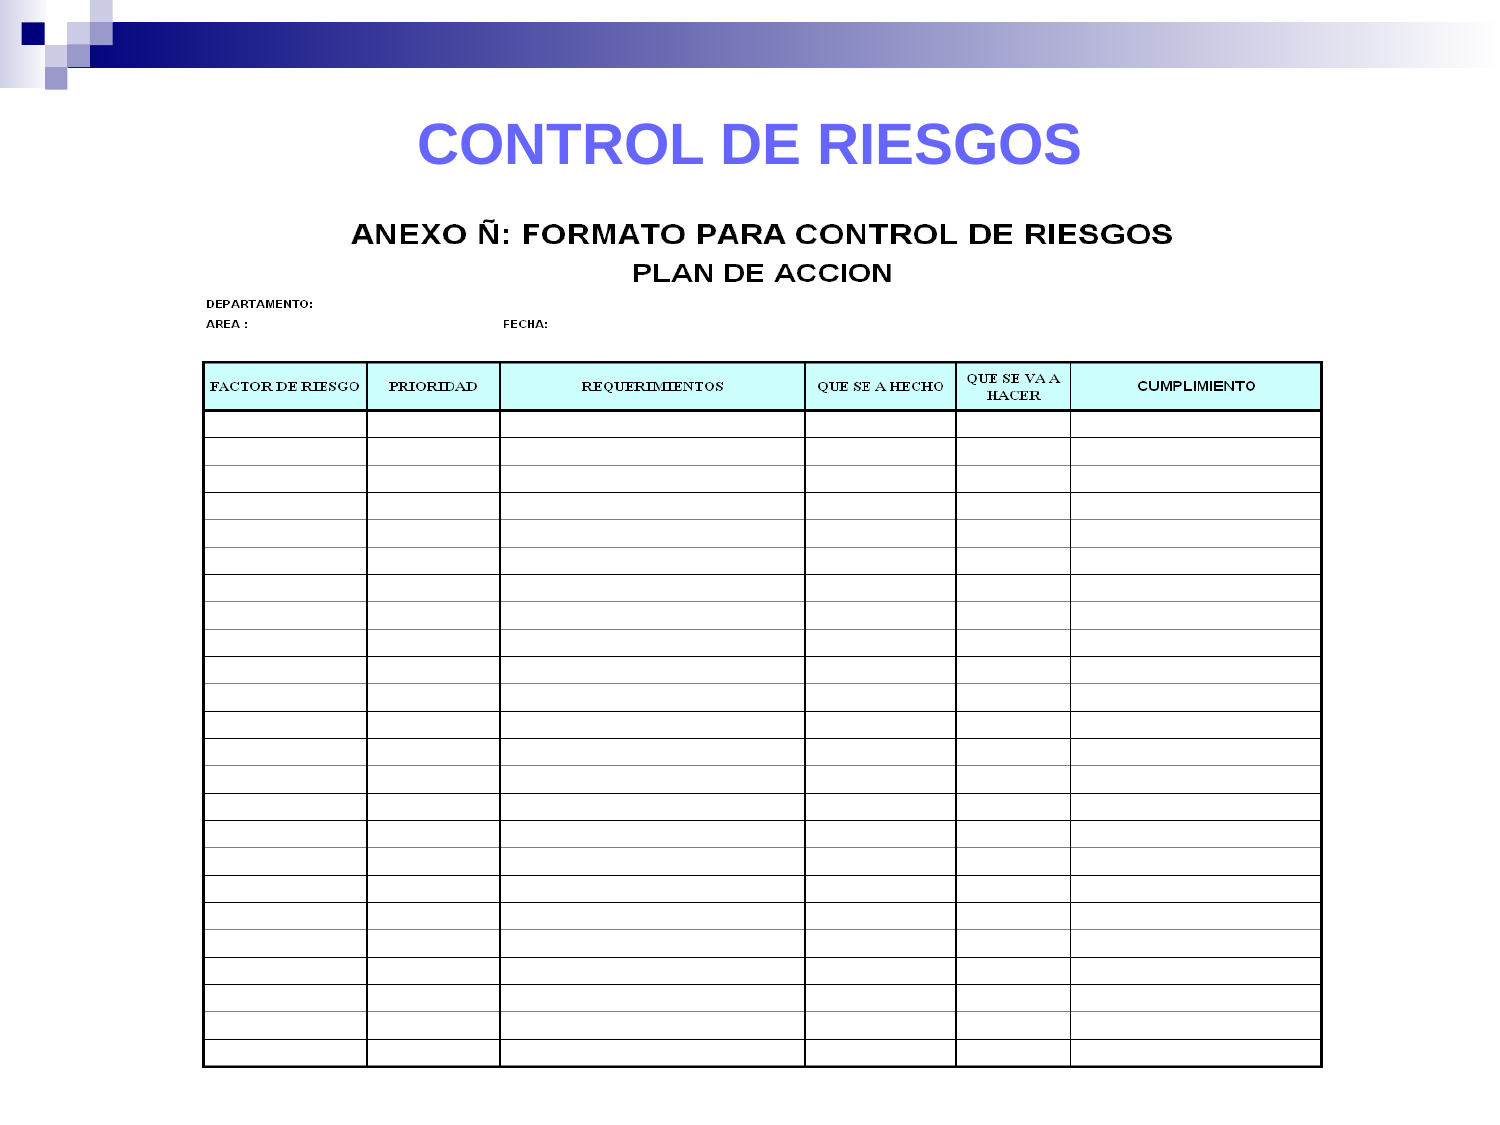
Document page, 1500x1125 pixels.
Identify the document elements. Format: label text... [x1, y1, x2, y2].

title CONTROL DE RIESGOS [74, 74, 1426, 209]
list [170, 207, 1353, 1095]
